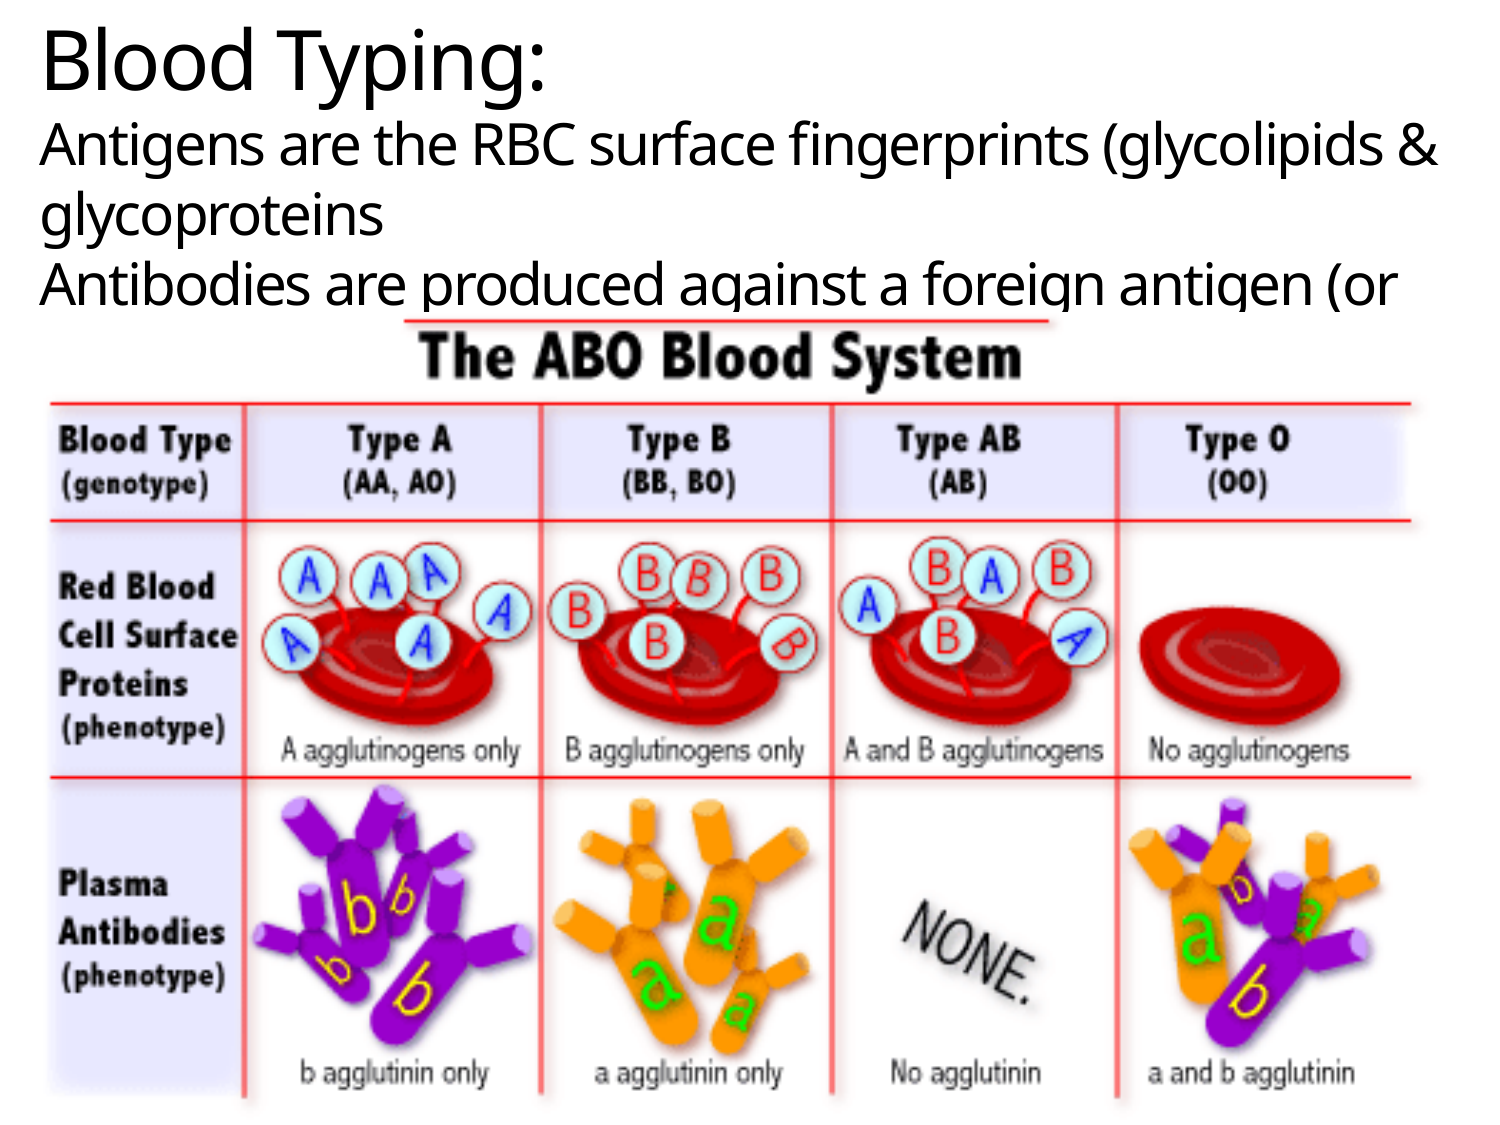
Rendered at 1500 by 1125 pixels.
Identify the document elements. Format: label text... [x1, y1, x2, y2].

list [36, 311, 1432, 1125]
title Blood Typing: Antigens are the RBC surface fingerprints (glycolipids & glycoproteins Antibodies are produced against a foreign antigen (or blood type) [24, 0, 1500, 313]
